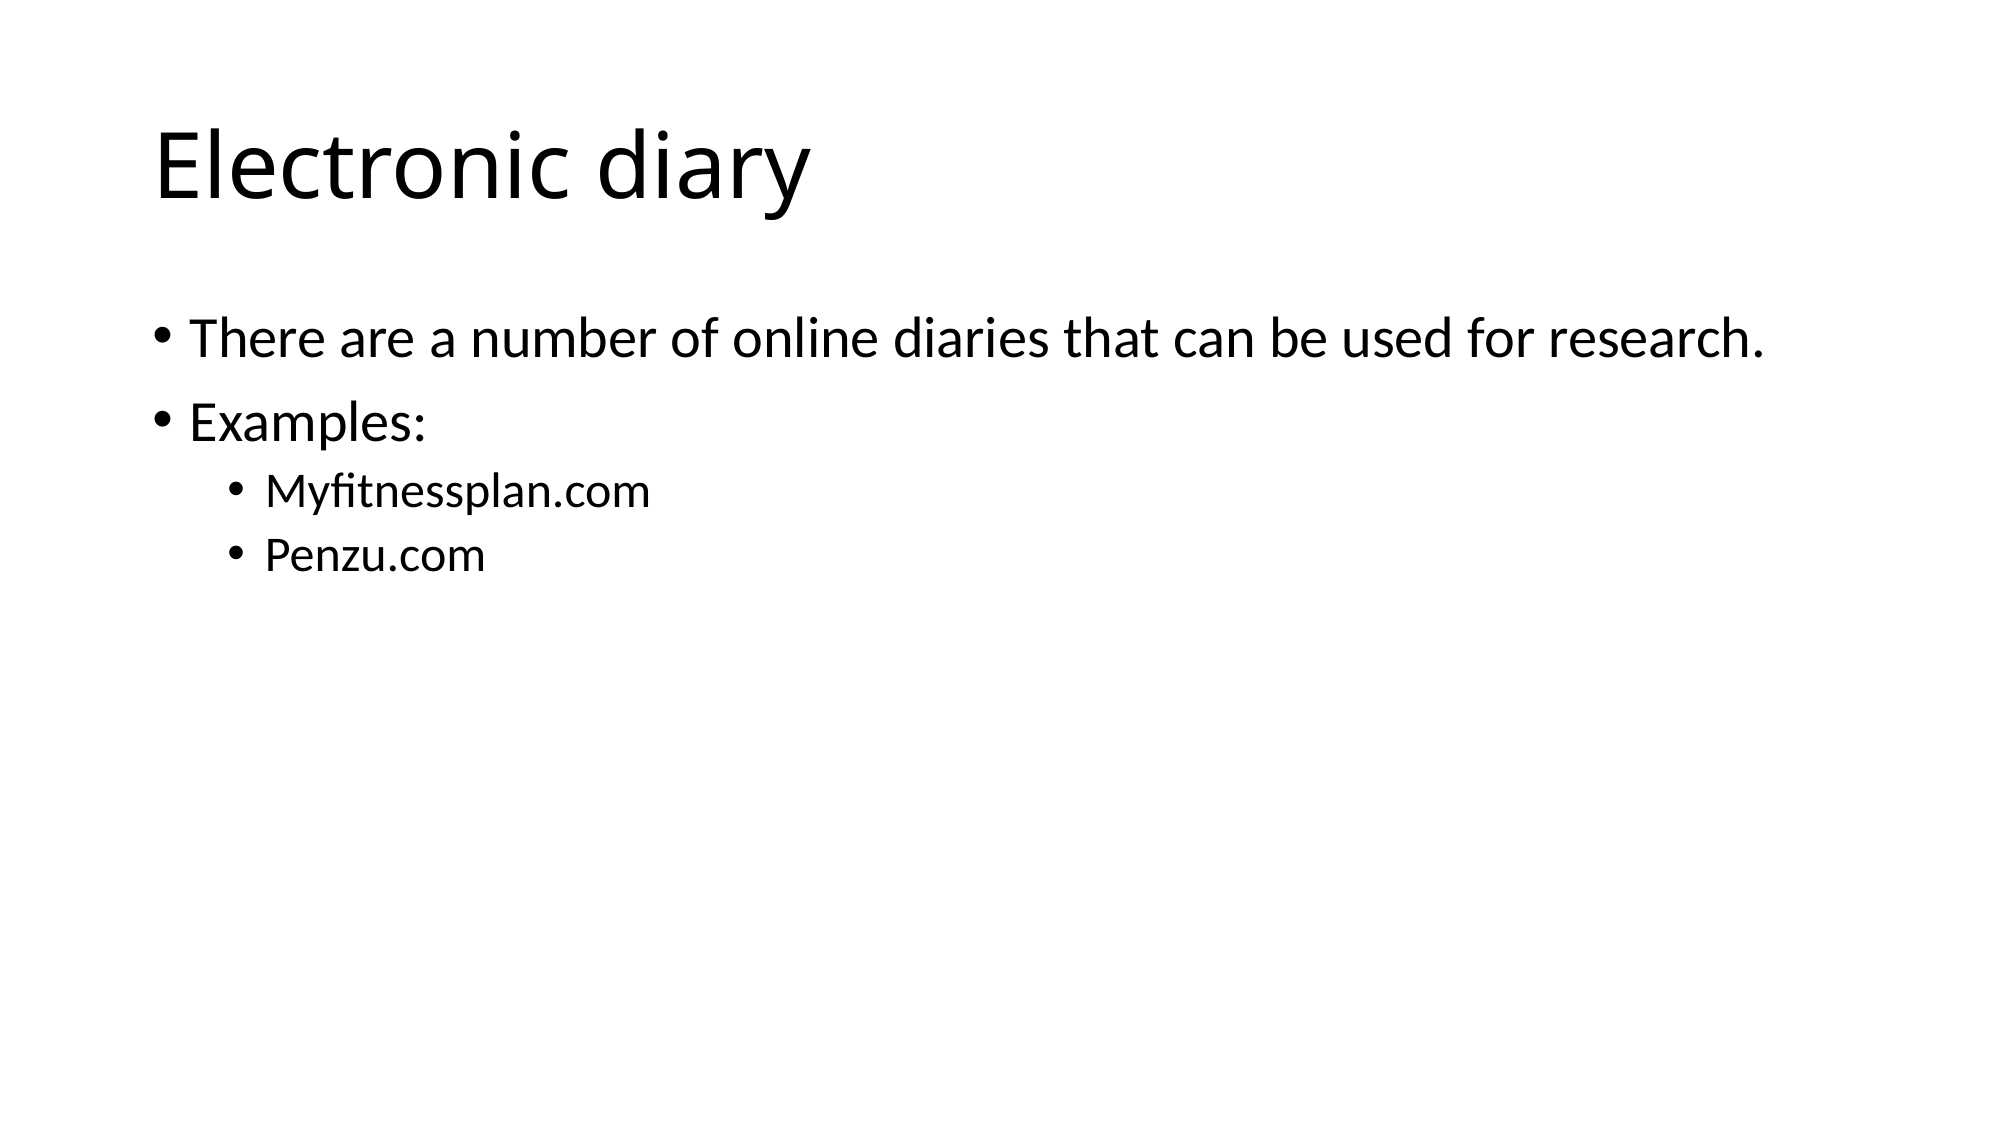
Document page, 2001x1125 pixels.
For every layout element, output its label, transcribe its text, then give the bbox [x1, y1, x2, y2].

title Electronic diary [137, 59, 1863, 278]
list There are a number of online diaries that can be used for research. Examples: Myfitnessplan.com Penzu.com [137, 299, 1863, 1014]
